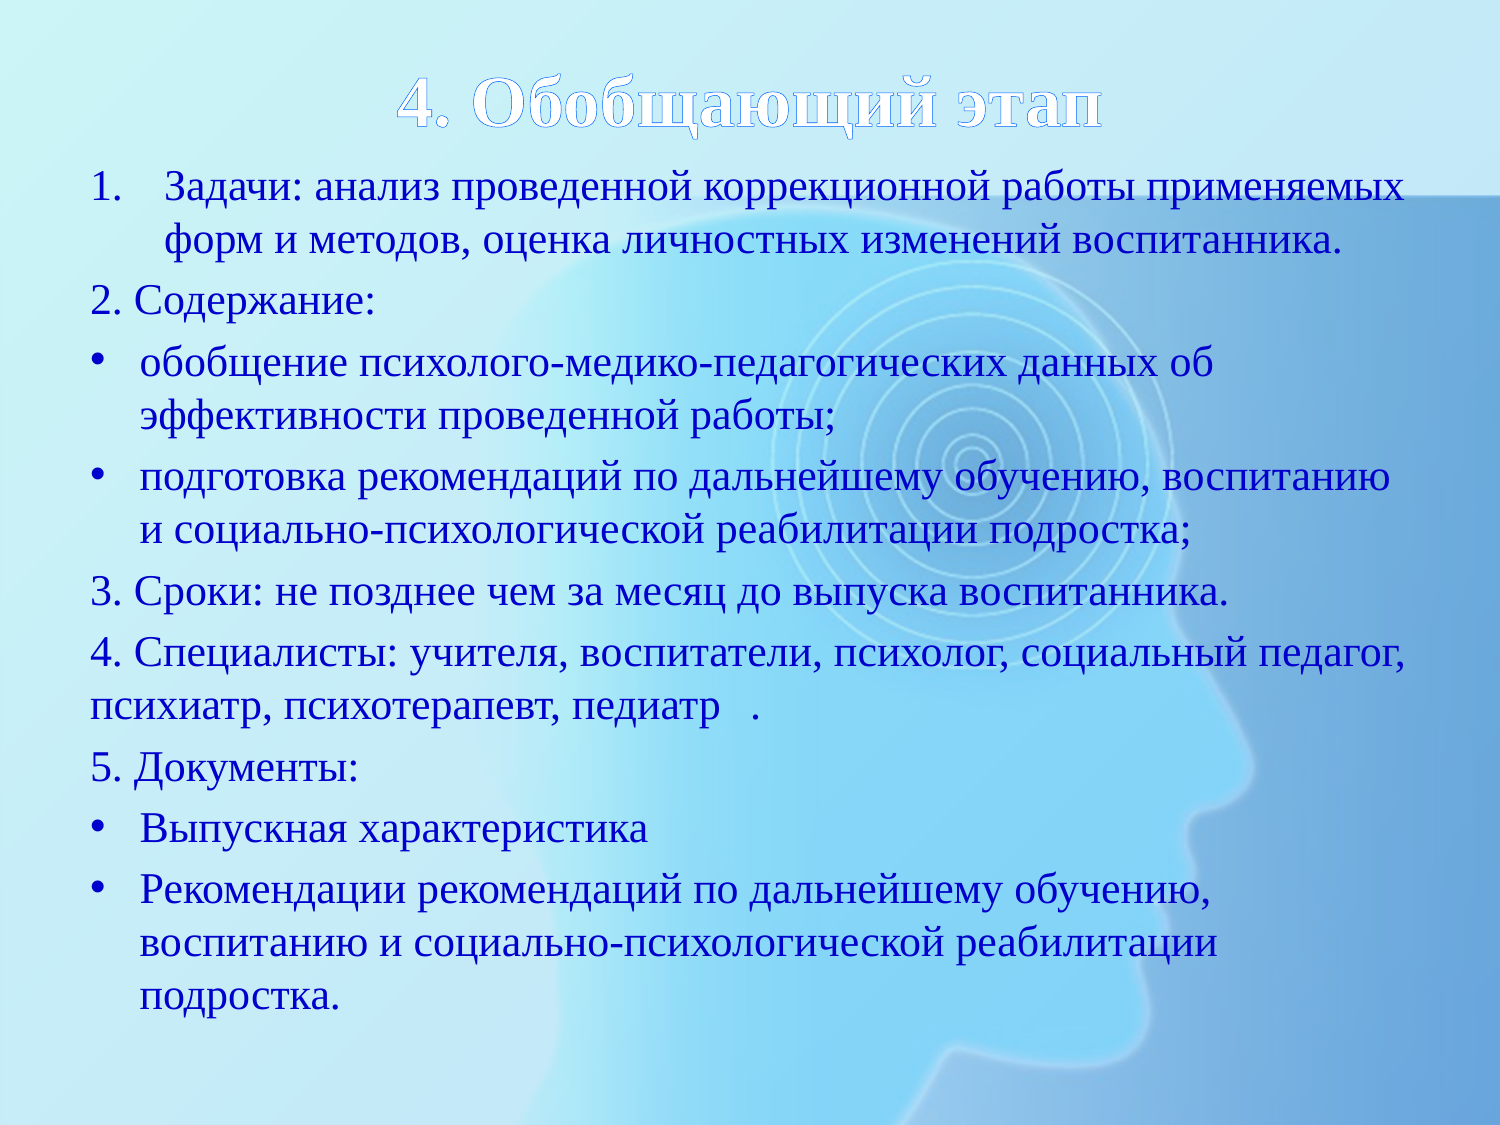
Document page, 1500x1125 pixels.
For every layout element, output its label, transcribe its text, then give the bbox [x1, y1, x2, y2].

list Задачи: анализ проведенной коррекционной работы применяемых форм и методов, оценка личностных изменений воспитанника. 2. Содержание: обобщение психолого-медико-педагогических данных об эффективности проведенной работы; подготовка рекомендаций по дальнейшему обучению, воспитанию и социально-психологической реабилитации подростка; 3. Сроки: не позднее чем за месяц до выпуска воспитанника. 4. Специалисты: учителя, воспитатели, психолог, социальный педагог, психиатр, психотерапевт, педиатр . 5. Документы: Выпускная характеристика Рекомендации рекомендаций по дальнейшему обучению, воспитанию и социально-психологической реабилитации подростка. [75, 149, 1425, 1106]
picture [0, 0, 1500, 1125]
title 4. Обобщающий этап [75, 45, 1425, 149]
